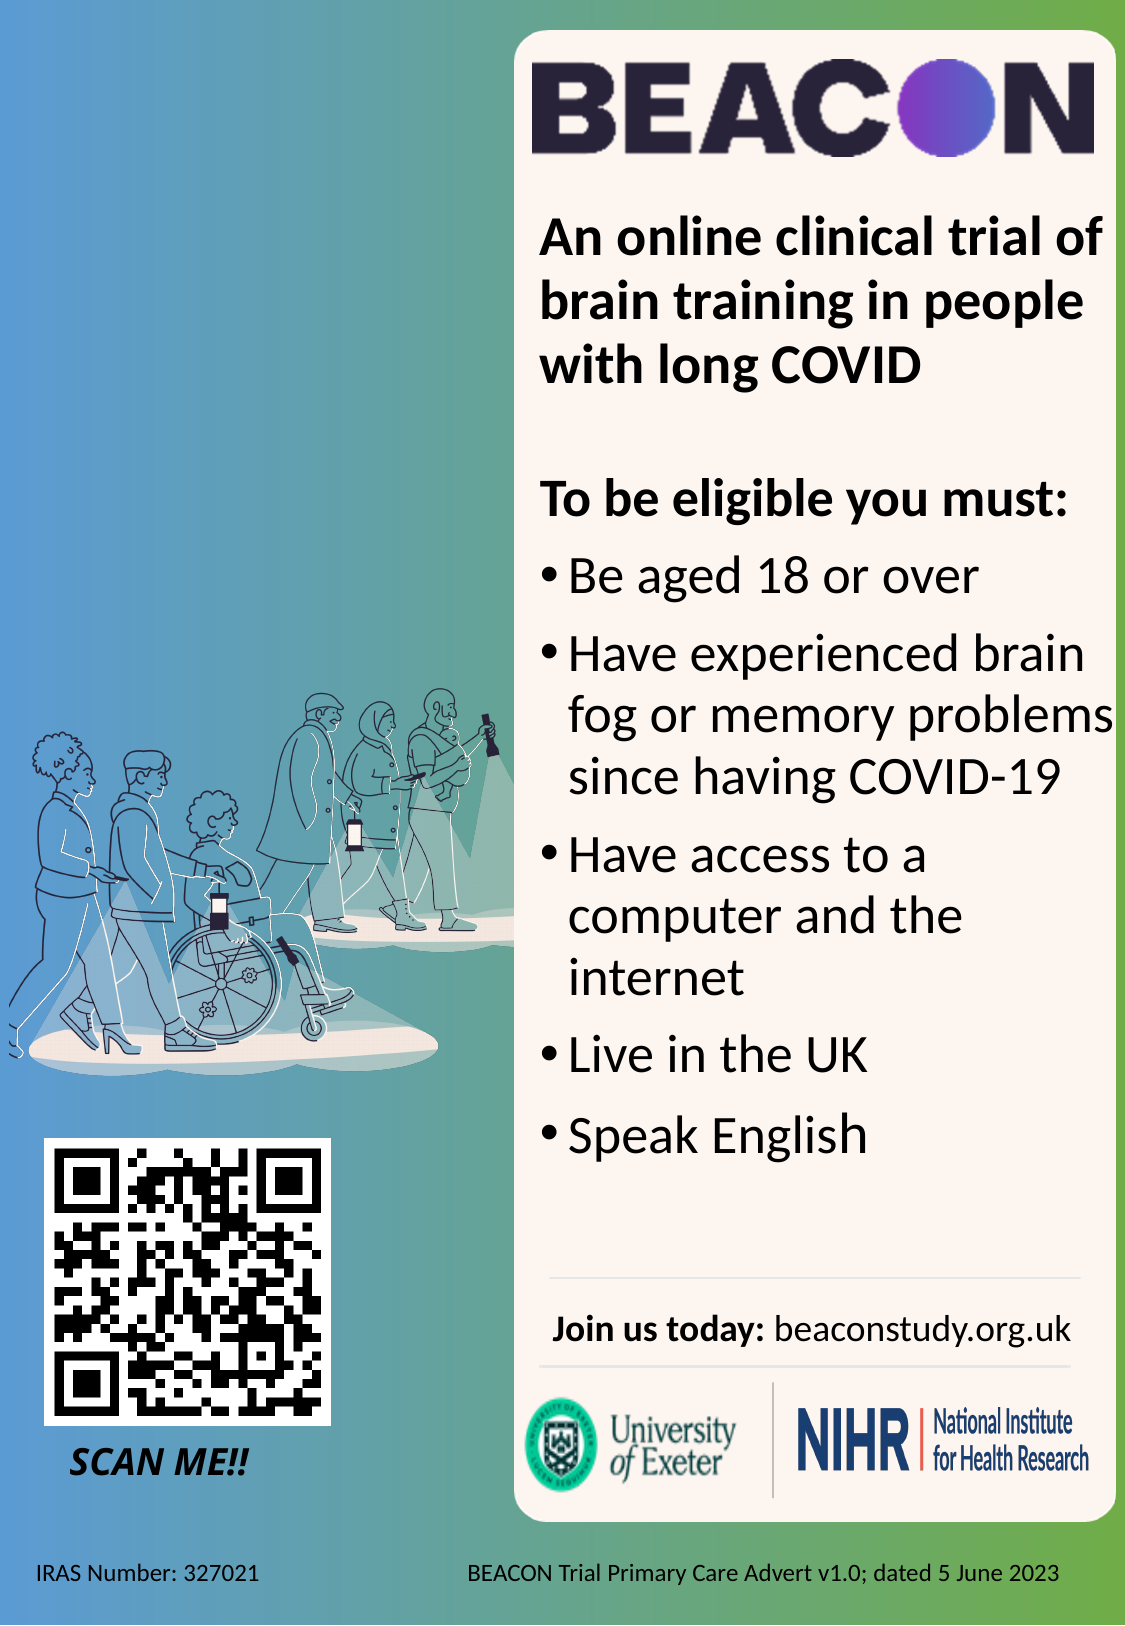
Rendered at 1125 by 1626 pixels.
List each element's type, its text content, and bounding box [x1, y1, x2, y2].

text_box IRAS Number: 327021 BEACON Trial Primary Care Advert v1.0; dated 5 June 2023 [21, 1549, 1125, 1594]
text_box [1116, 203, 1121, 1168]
text_box SCAN ME!! [54, 1430, 309, 1491]
picture [9, 30, 1116, 1547]
picture [44, 1138, 331, 1426]
